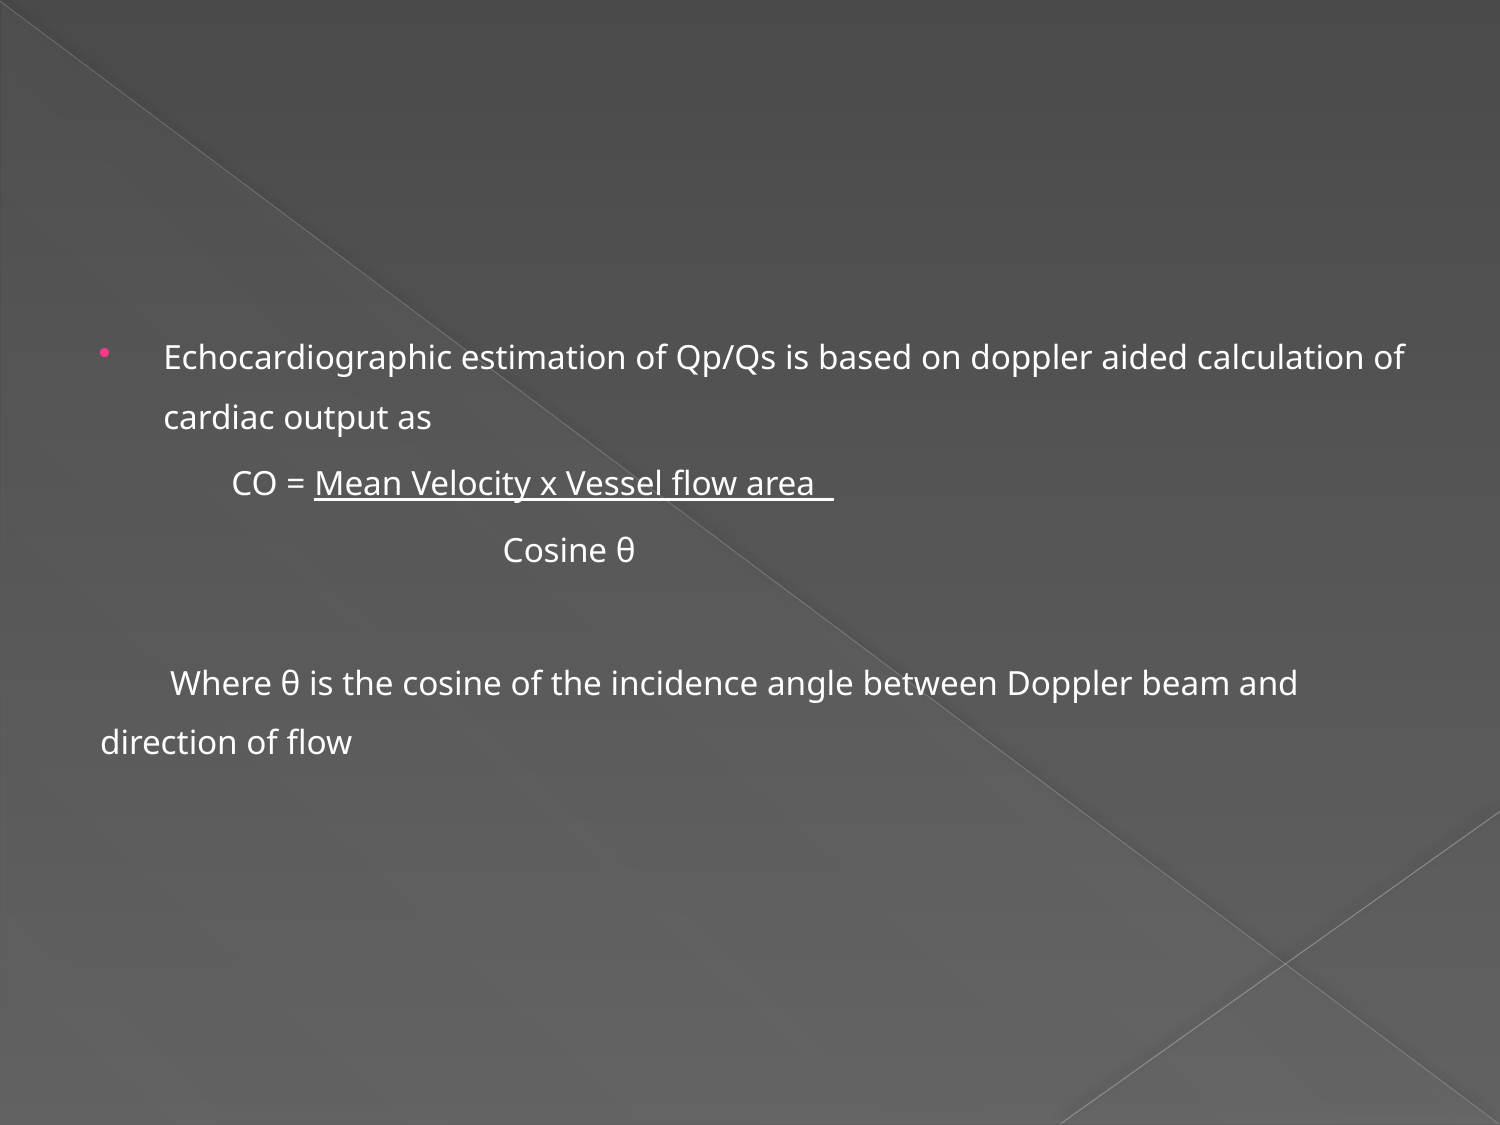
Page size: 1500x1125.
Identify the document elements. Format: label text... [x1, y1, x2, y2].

list Echocardiographic estimation of Qp/Qs is based on doppler aided calculation of cardiac output as CO = Mean Velocity x Vessel flow area Cosine θ Where θ is the cosine of the incidence angle between Doppler beam and direction of flow [75, 308, 1425, 1059]
